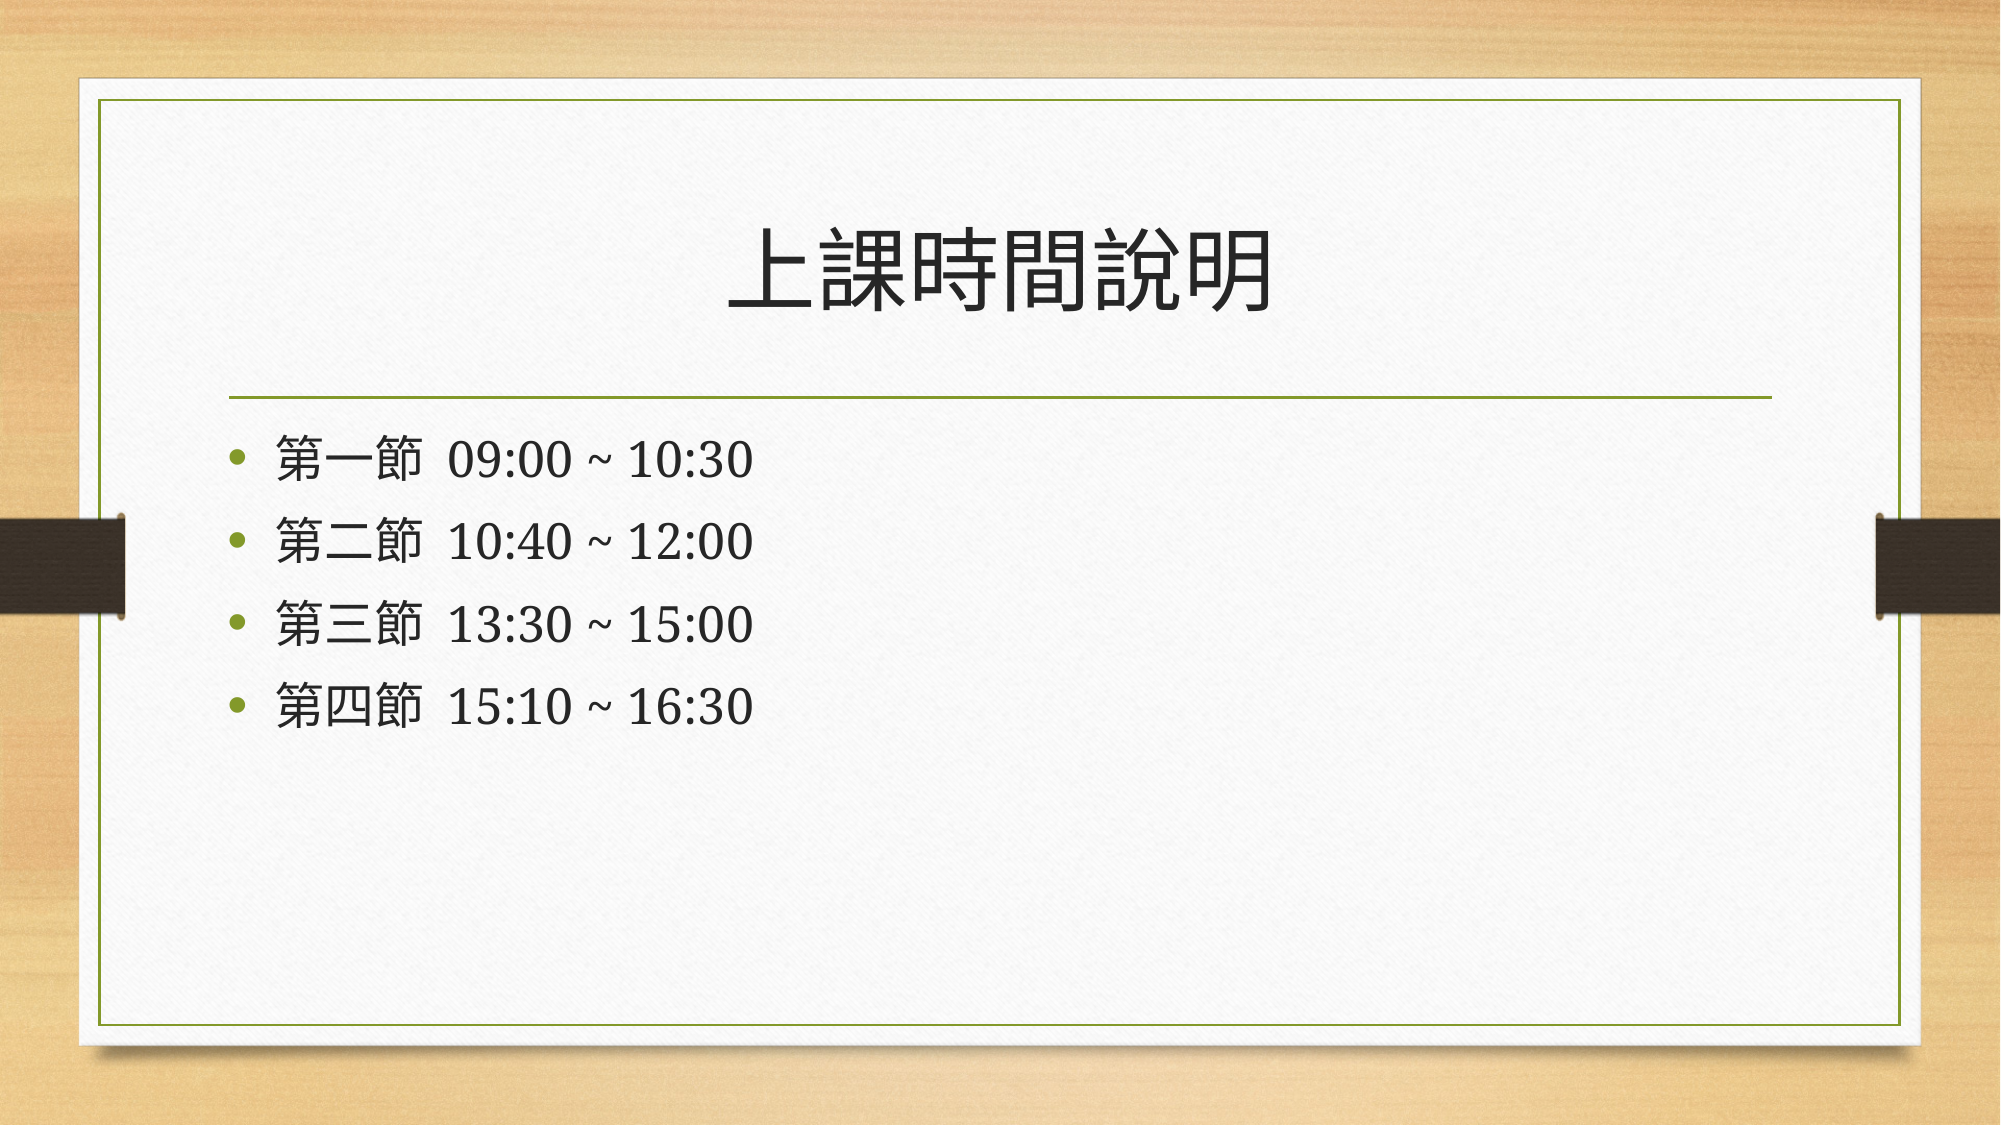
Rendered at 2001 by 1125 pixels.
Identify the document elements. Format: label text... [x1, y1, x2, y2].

title 上課時間說明 [212, 161, 1788, 375]
list 第一節 09:00 ~ 10:30 第二節 10:40 ~ 12:00 第三節 13:30 ~ 15:00 第四節 15:10 ~ 16:30 [212, 419, 1788, 964]
picture [0, 0, 2001, 1125]
